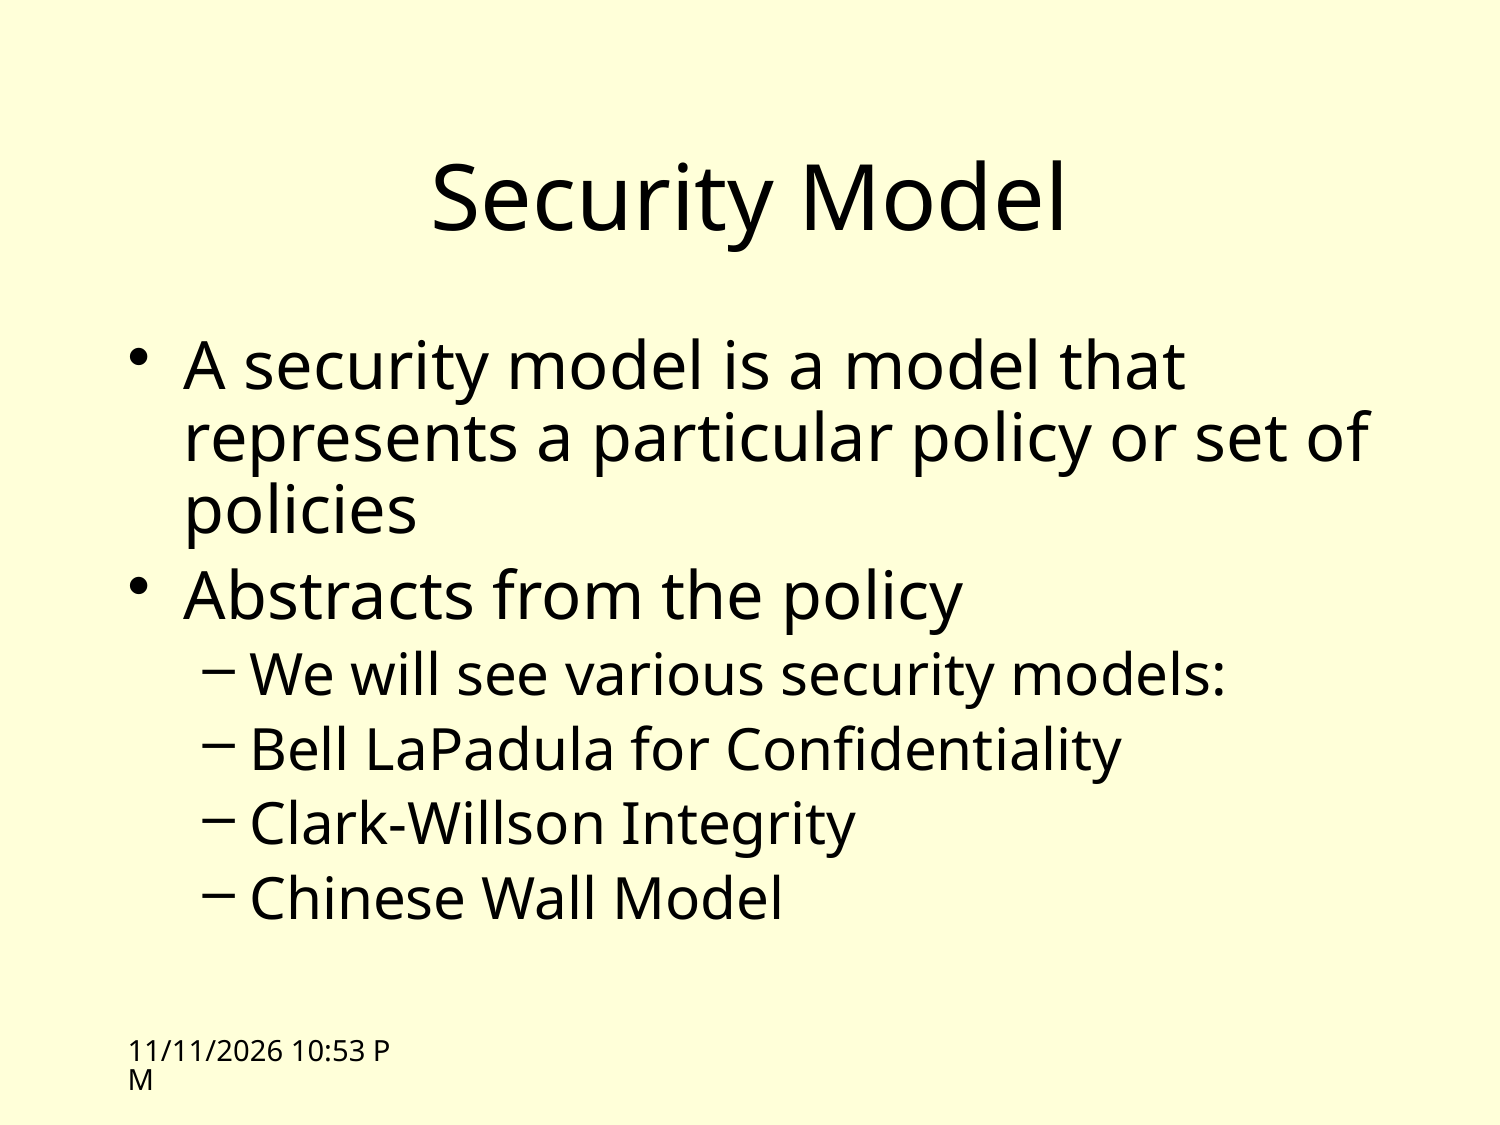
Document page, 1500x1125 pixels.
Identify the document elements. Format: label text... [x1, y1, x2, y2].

title Security Model [112, 99, 1388, 288]
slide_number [112, 1024, 426, 1101]
list A security model is a model that represents a particular policy or set of policies Abstracts from the policy We will see various security models: Bell LaPadula for Confidentiality Clark-Willson Integrity Chinese Wall Model [112, 324, 1388, 1001]
